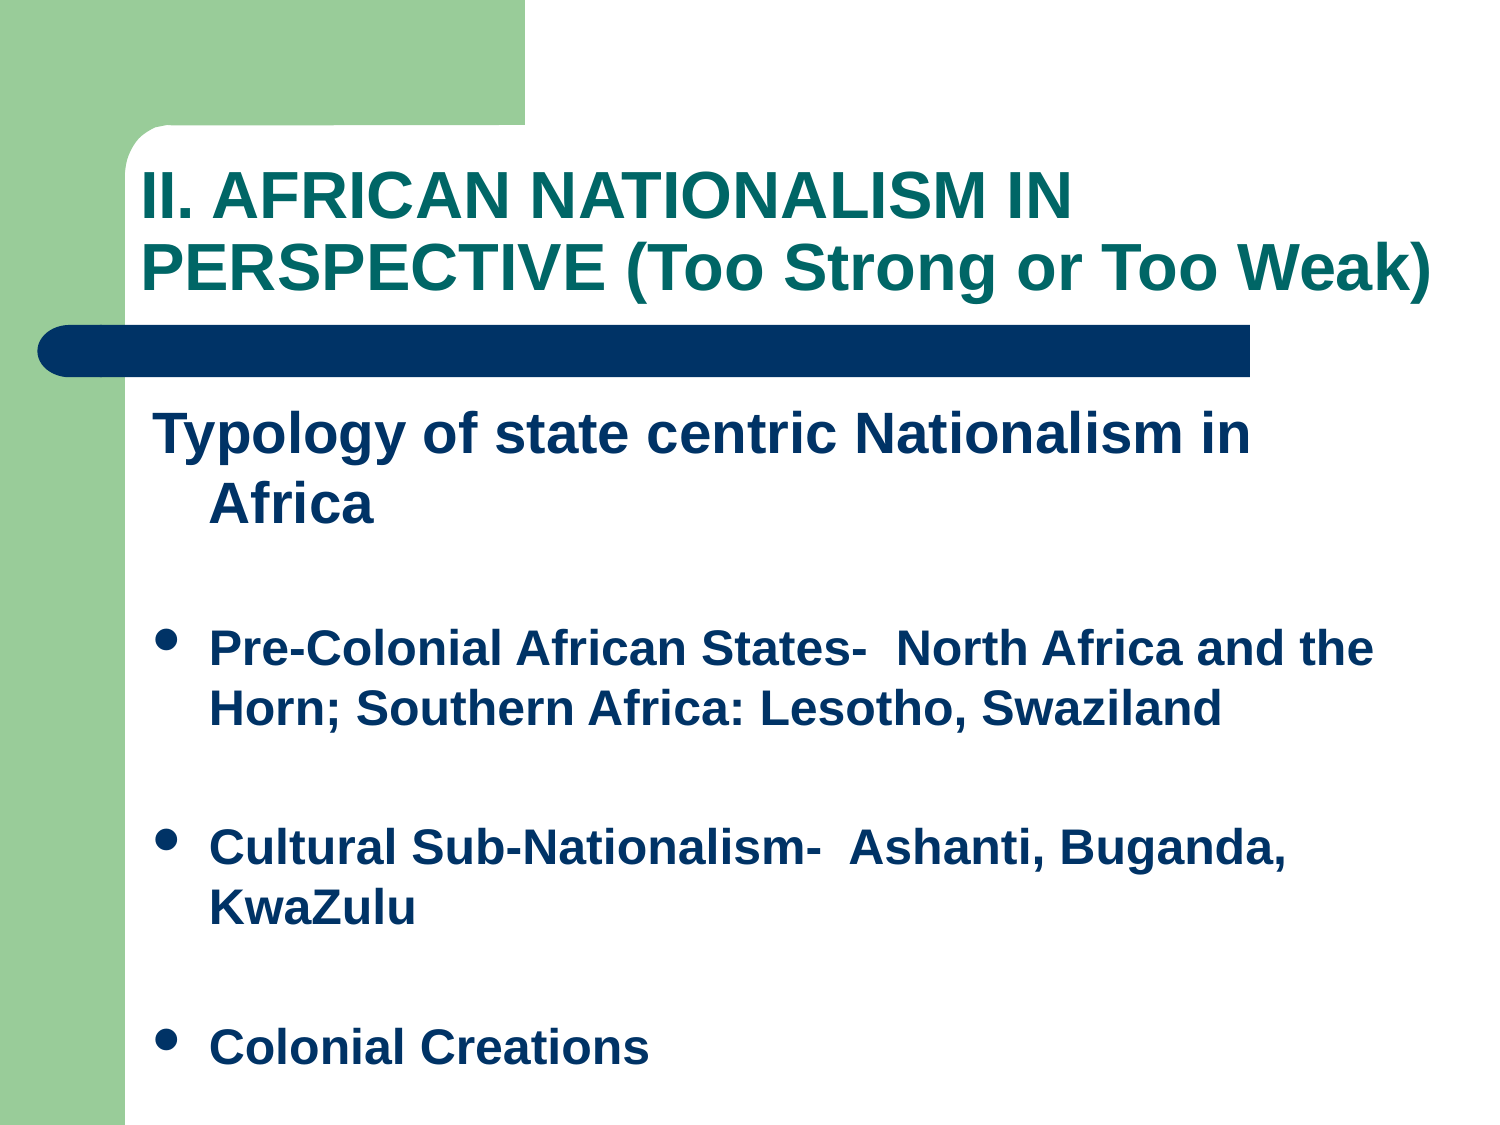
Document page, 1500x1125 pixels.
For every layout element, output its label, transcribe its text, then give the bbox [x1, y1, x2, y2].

title II. AFRICAN NATIONALISM IN PERSPECTIVE (Too Strong or Too Weak) [125, 125, 1500, 313]
list Typology of state centric Nationalism in Africa Pre-Colonial African States- North Africa and the Horn; Southern Africa: Lesotho, Swaziland Cultural Sub-Nationalism- Ashanti, Buganda, KwaZulu Colonial Creations [137, 387, 1400, 999]
